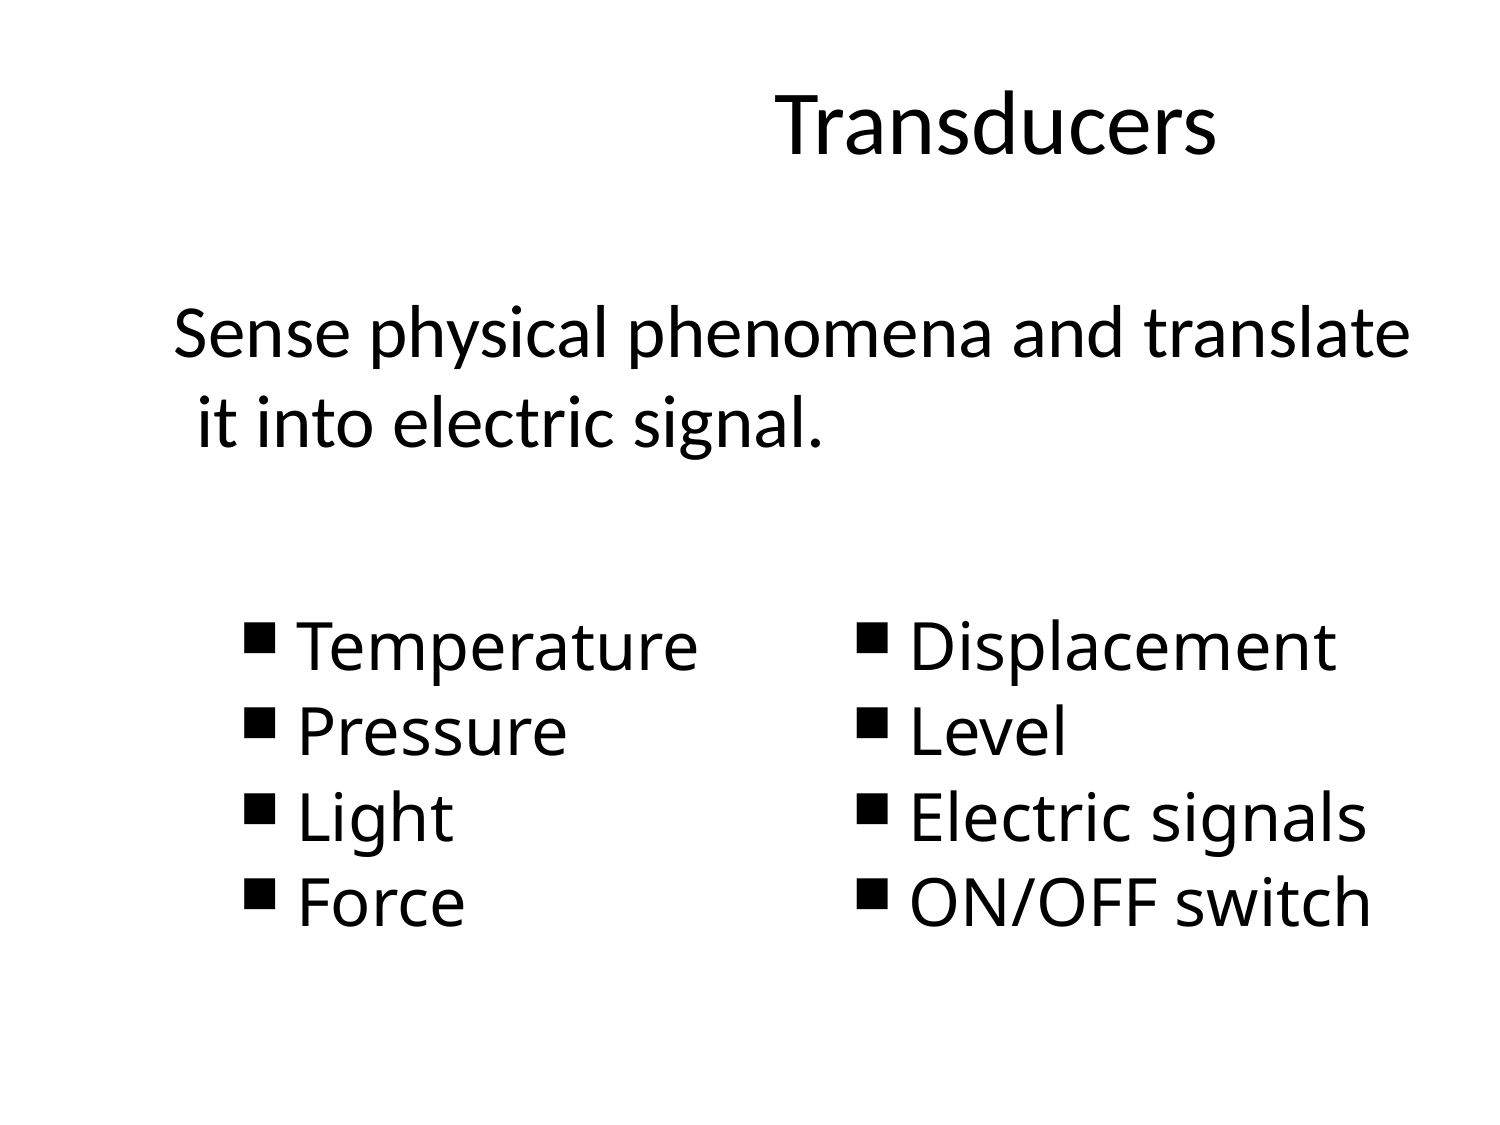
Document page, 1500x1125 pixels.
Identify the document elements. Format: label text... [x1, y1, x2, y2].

text_box Displacement Level Electric signals ON/OFF switch [837, 512, 1438, 1000]
list Sense physical phenomena and translate it into electric signal. [125, 275, 1463, 475]
title Transducers [675, 0, 1320, 235]
text_box Temperature Pressure Light Force [224, 512, 763, 1013]
